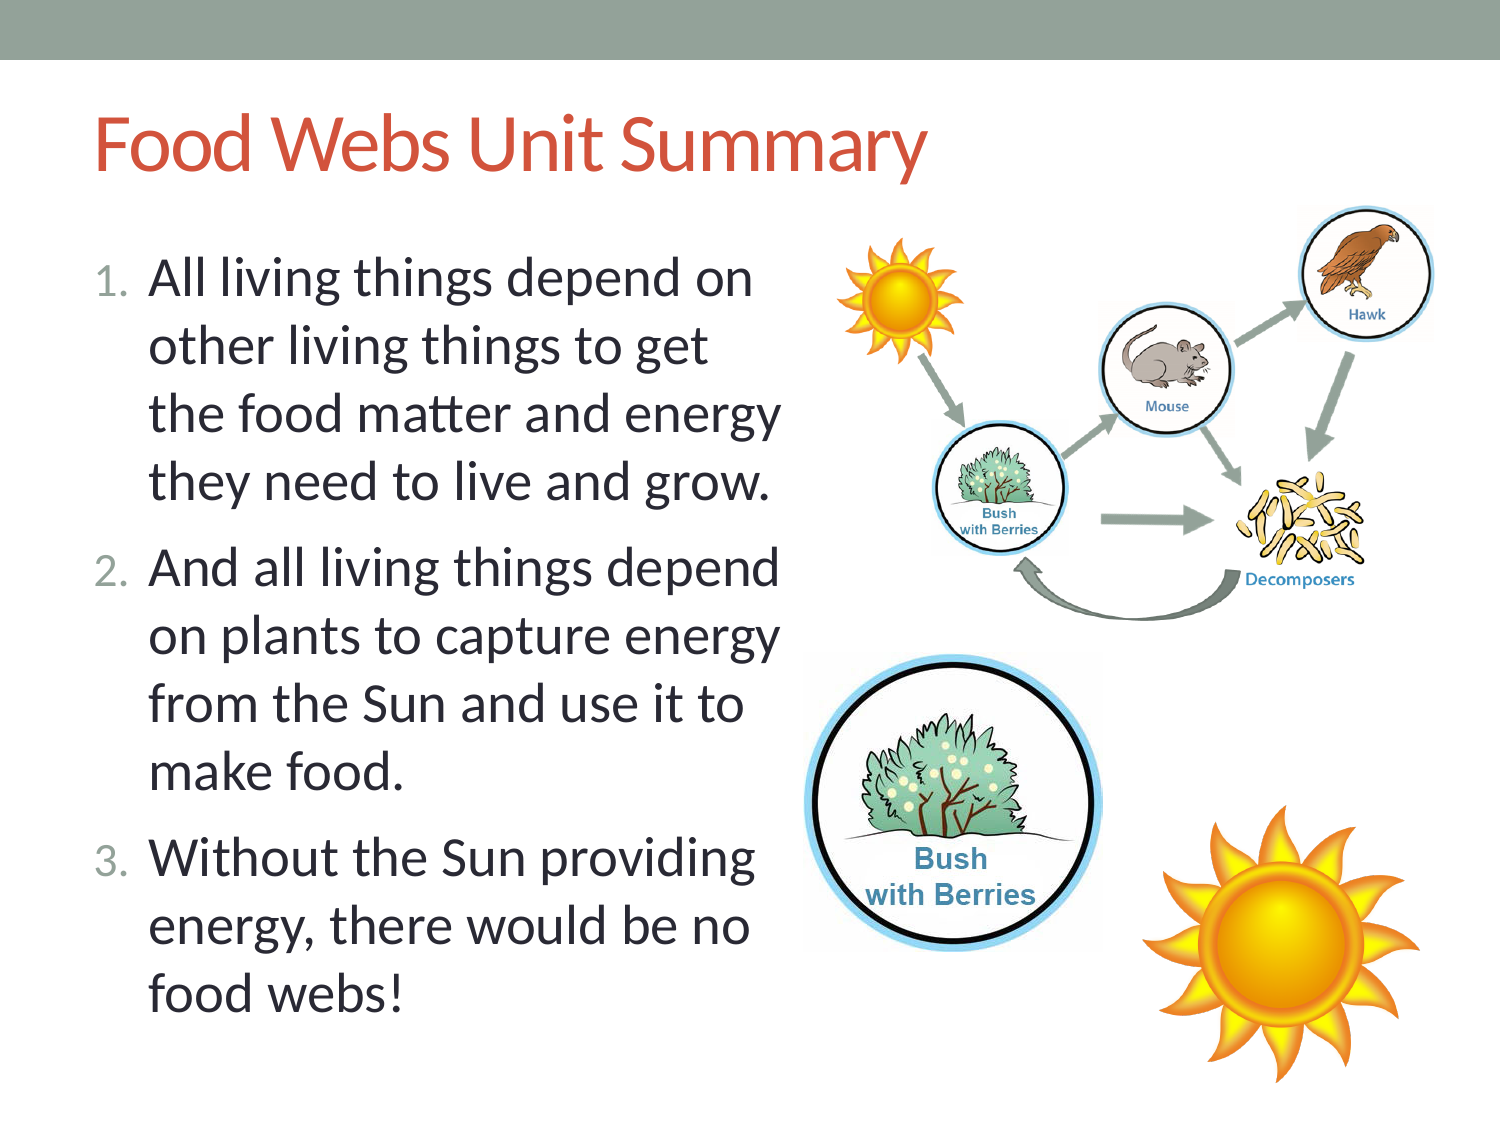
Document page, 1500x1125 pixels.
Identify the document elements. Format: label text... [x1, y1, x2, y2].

picture [832, 201, 1440, 627]
title Food Webs Unit Summary [78, 44, 1465, 233]
list All living things depend on other living things to get the food matter and energy they need to live and grow. And all living things depend on plants to capture energy from the Sun and use it to make food. Without the Sun providing energy, there would be no food webs! [78, 232, 804, 1089]
picture [1136, 798, 1471, 1110]
picture [803, 652, 1103, 952]
